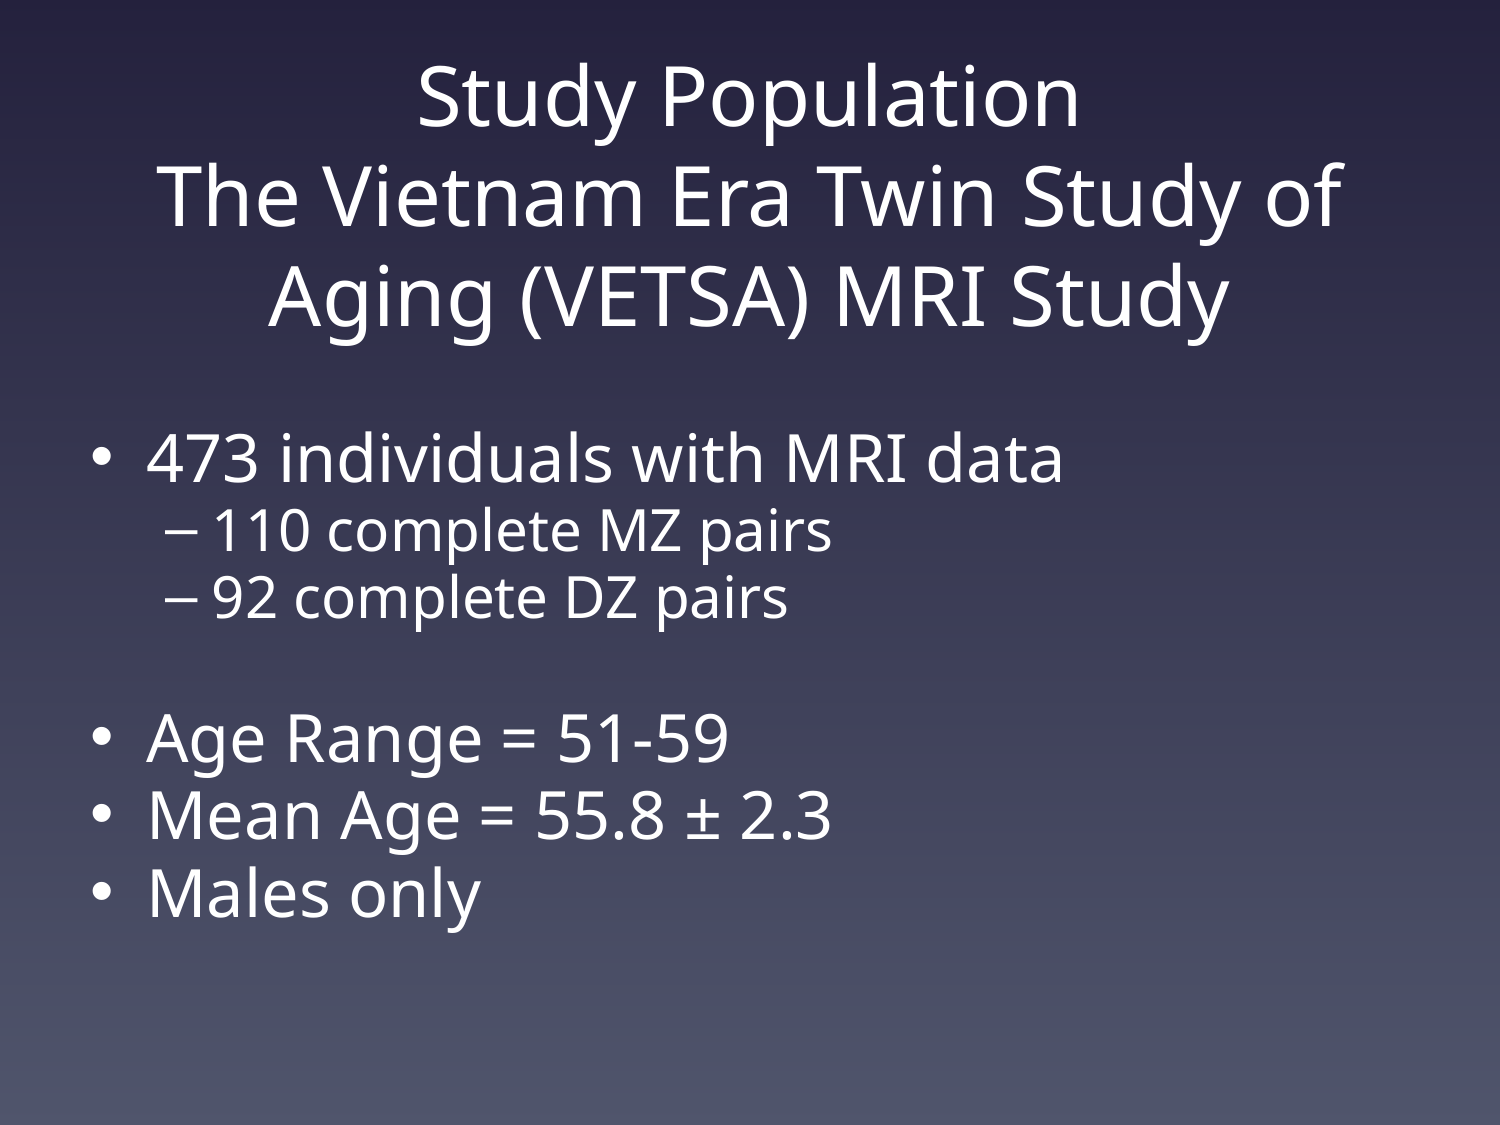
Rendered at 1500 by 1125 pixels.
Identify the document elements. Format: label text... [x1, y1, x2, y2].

list 473 individuals with MRI data 110 complete MZ pairs 92 complete DZ pairs Age Range = 51-59 Mean Age = 55.8 ± 2.3 Males only [75, 262, 1425, 1005]
title Study Population The Vietnam Era Twin Study of Aging (VETSA) MRI Study [75, 35, 1425, 224]
